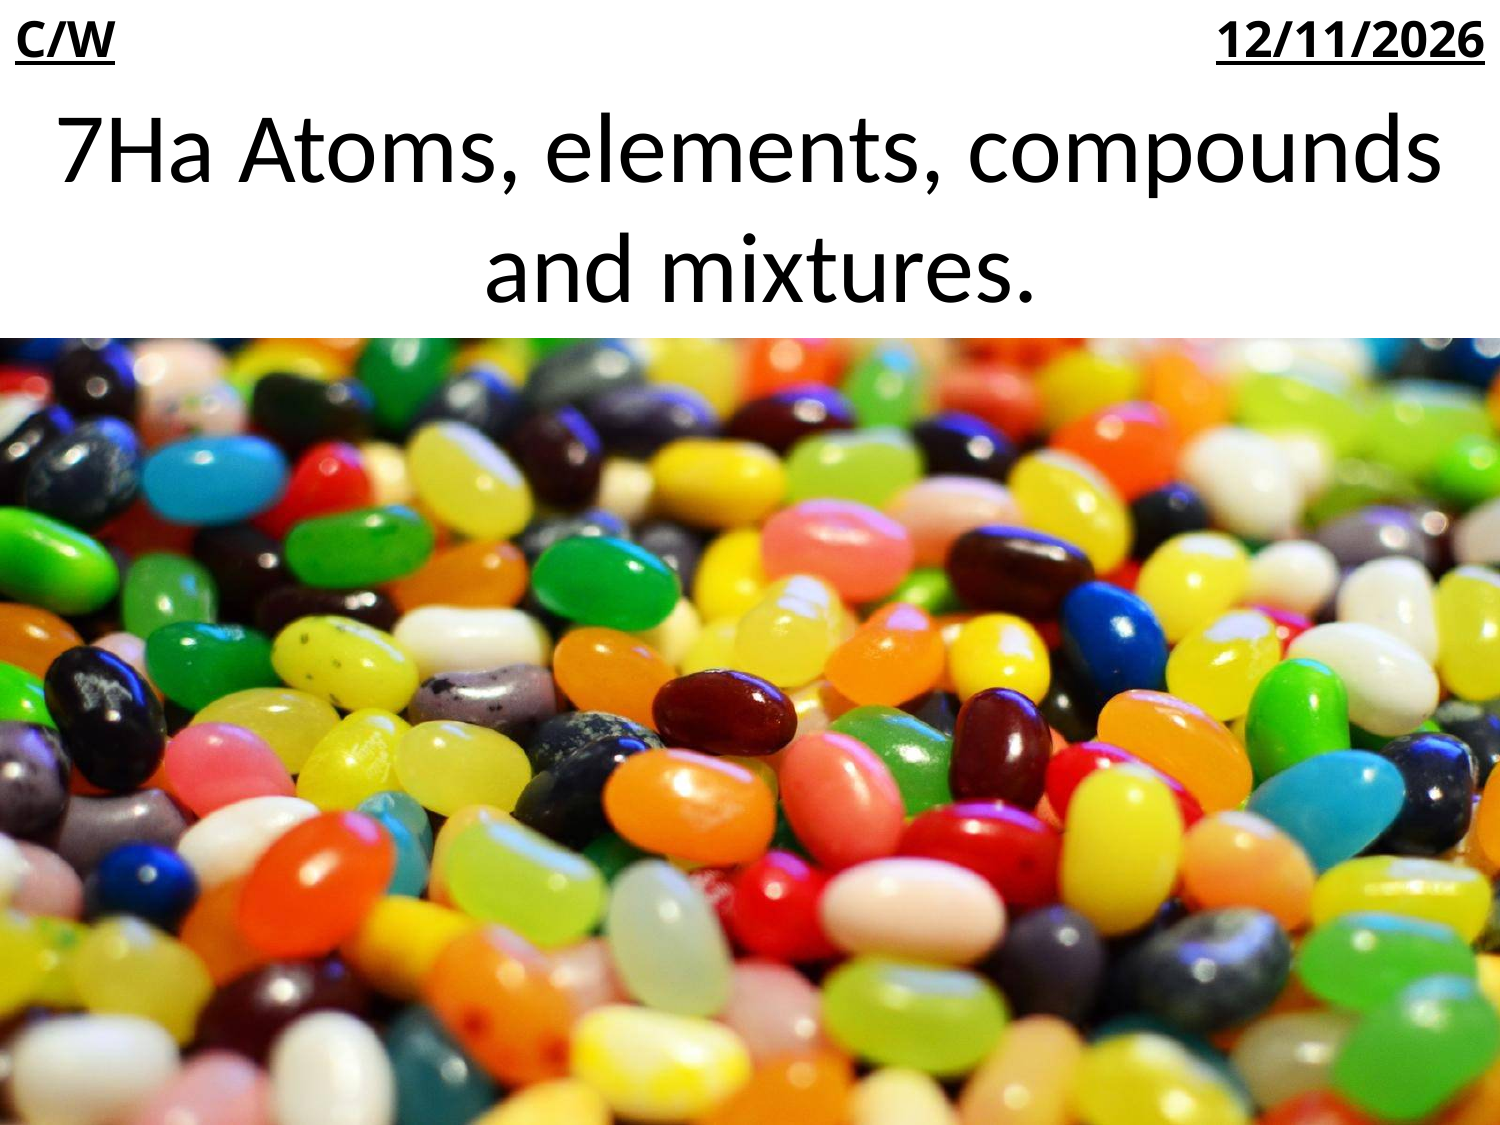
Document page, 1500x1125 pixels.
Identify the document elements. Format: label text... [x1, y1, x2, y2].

text_box 7Ha Atoms, elements, compounds and mixtures. [0, 75, 1500, 331]
picture [0, 338, 1500, 1125]
text_box C/W [0, 0, 201, 75]
text_box 10/09/2018 [1033, 0, 1500, 75]
